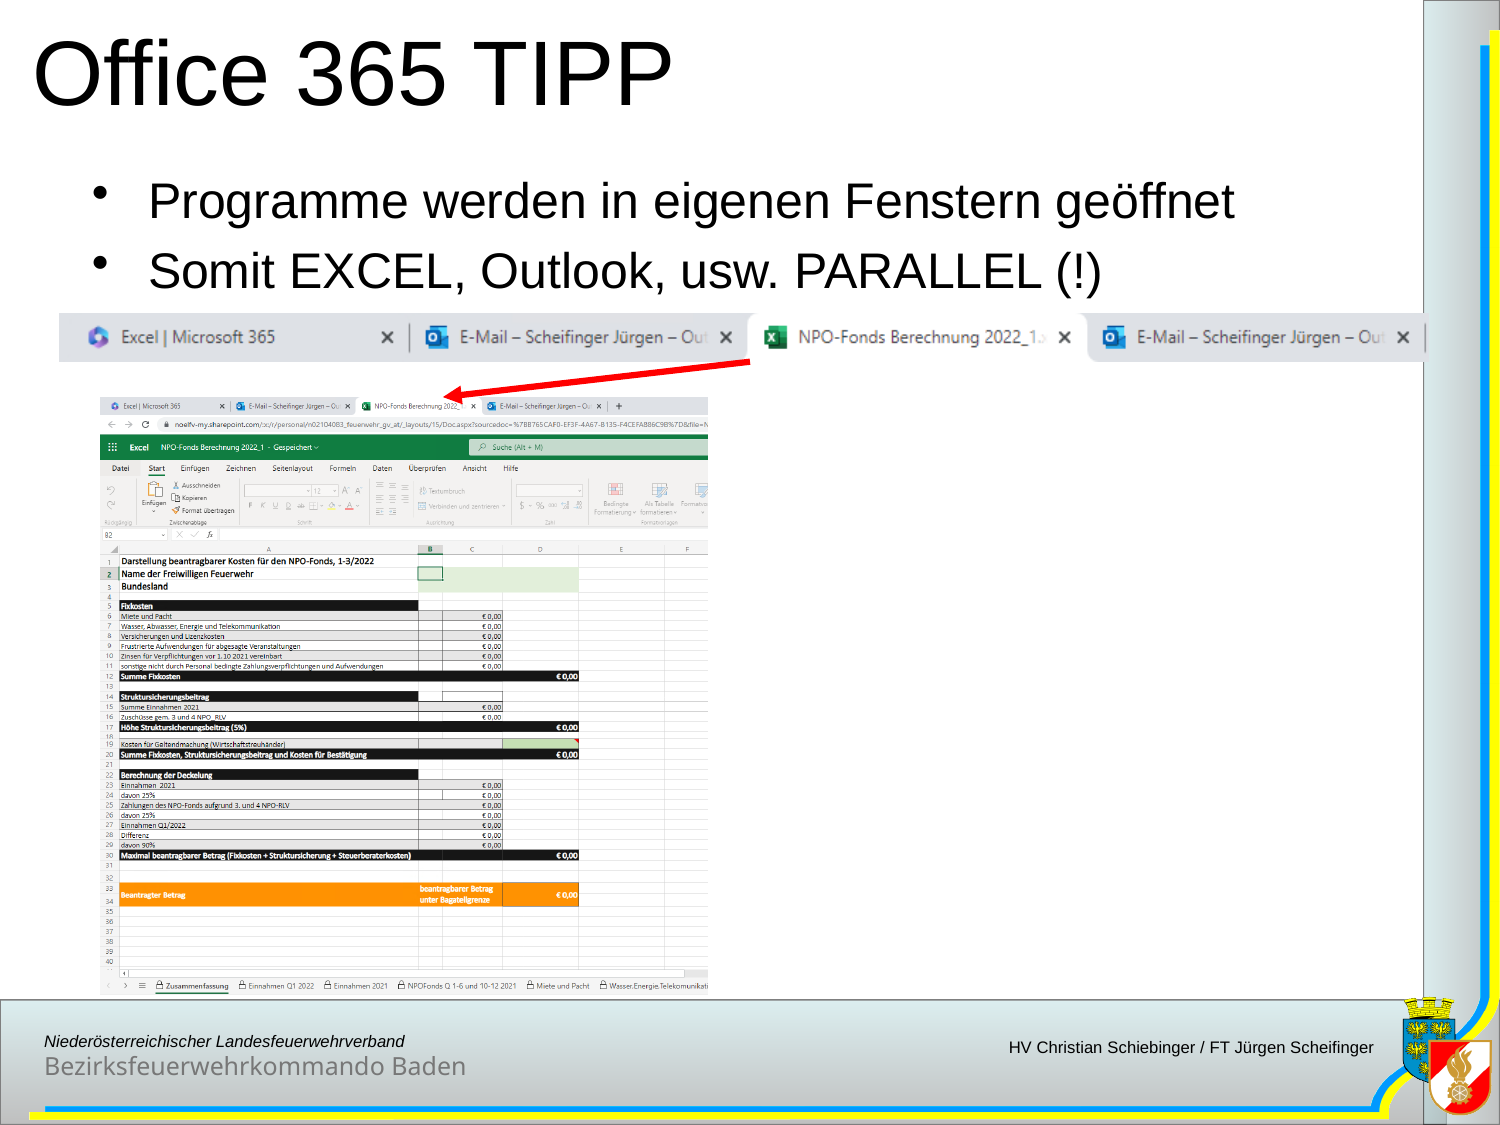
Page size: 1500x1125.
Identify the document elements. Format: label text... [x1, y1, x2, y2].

title Office 365 TIPP [17, 0, 1376, 138]
picture [29, 30, 1500, 1120]
subtitle Programme werden in eigenen Fenstern geöffnet Somit EXCEL, Outlook, usw. PARALLEL (!) [76, 160, 1436, 965]
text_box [442, 361, 750, 398]
